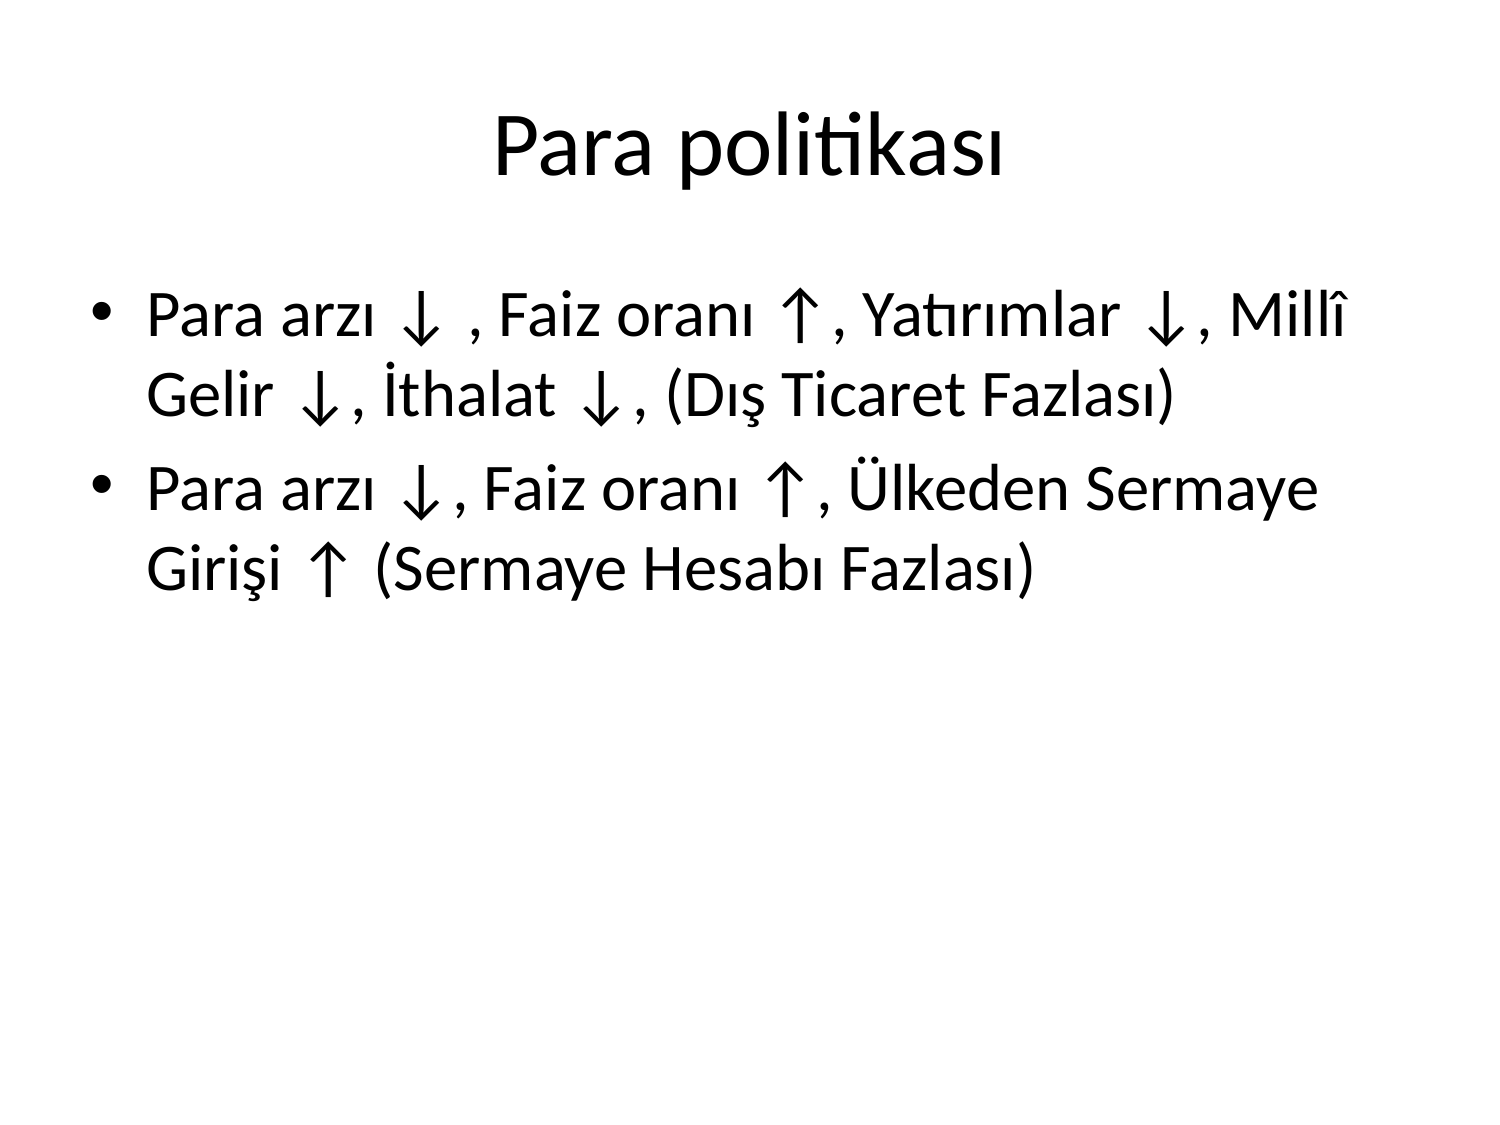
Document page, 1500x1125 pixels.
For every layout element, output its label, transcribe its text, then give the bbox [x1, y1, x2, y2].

title Para politikası [75, 45, 1425, 233]
list Para arzı ↓ , Faiz oranı ↑, Yatırımlar ↓, Millî Gelir ↓, İthalat ↓, (Dış Ticaret Fazlası) Para arzı ↓, Faiz oranı ↑, Ülkeden Sermaye Girişi ↑ (Sermaye Hesabı Fazlası) [75, 262, 1425, 1005]
